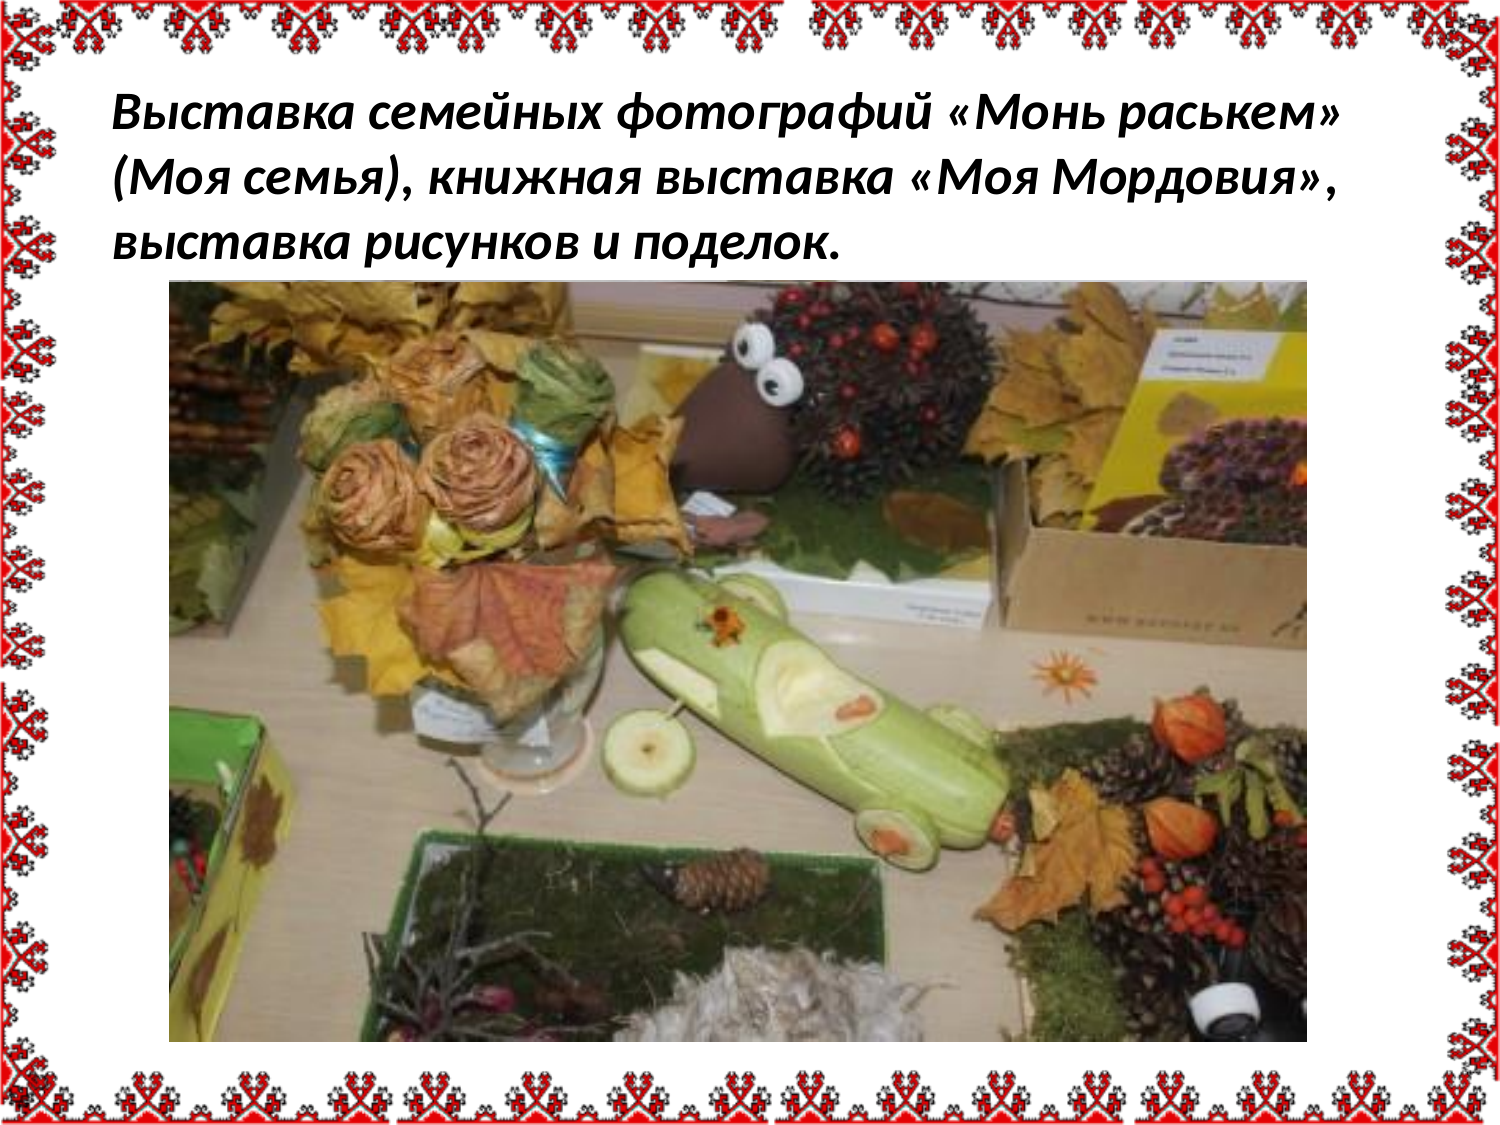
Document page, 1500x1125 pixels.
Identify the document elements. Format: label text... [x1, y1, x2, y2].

picture [169, 280, 1308, 1042]
text_box Выставка семейных фотографий «Монь раськем» (Моя семья), книжная выставка «Моя Мордовия», выставка рисунков и поделок. [96, 68, 1438, 278]
picture [0, 0, 1500, 1125]
